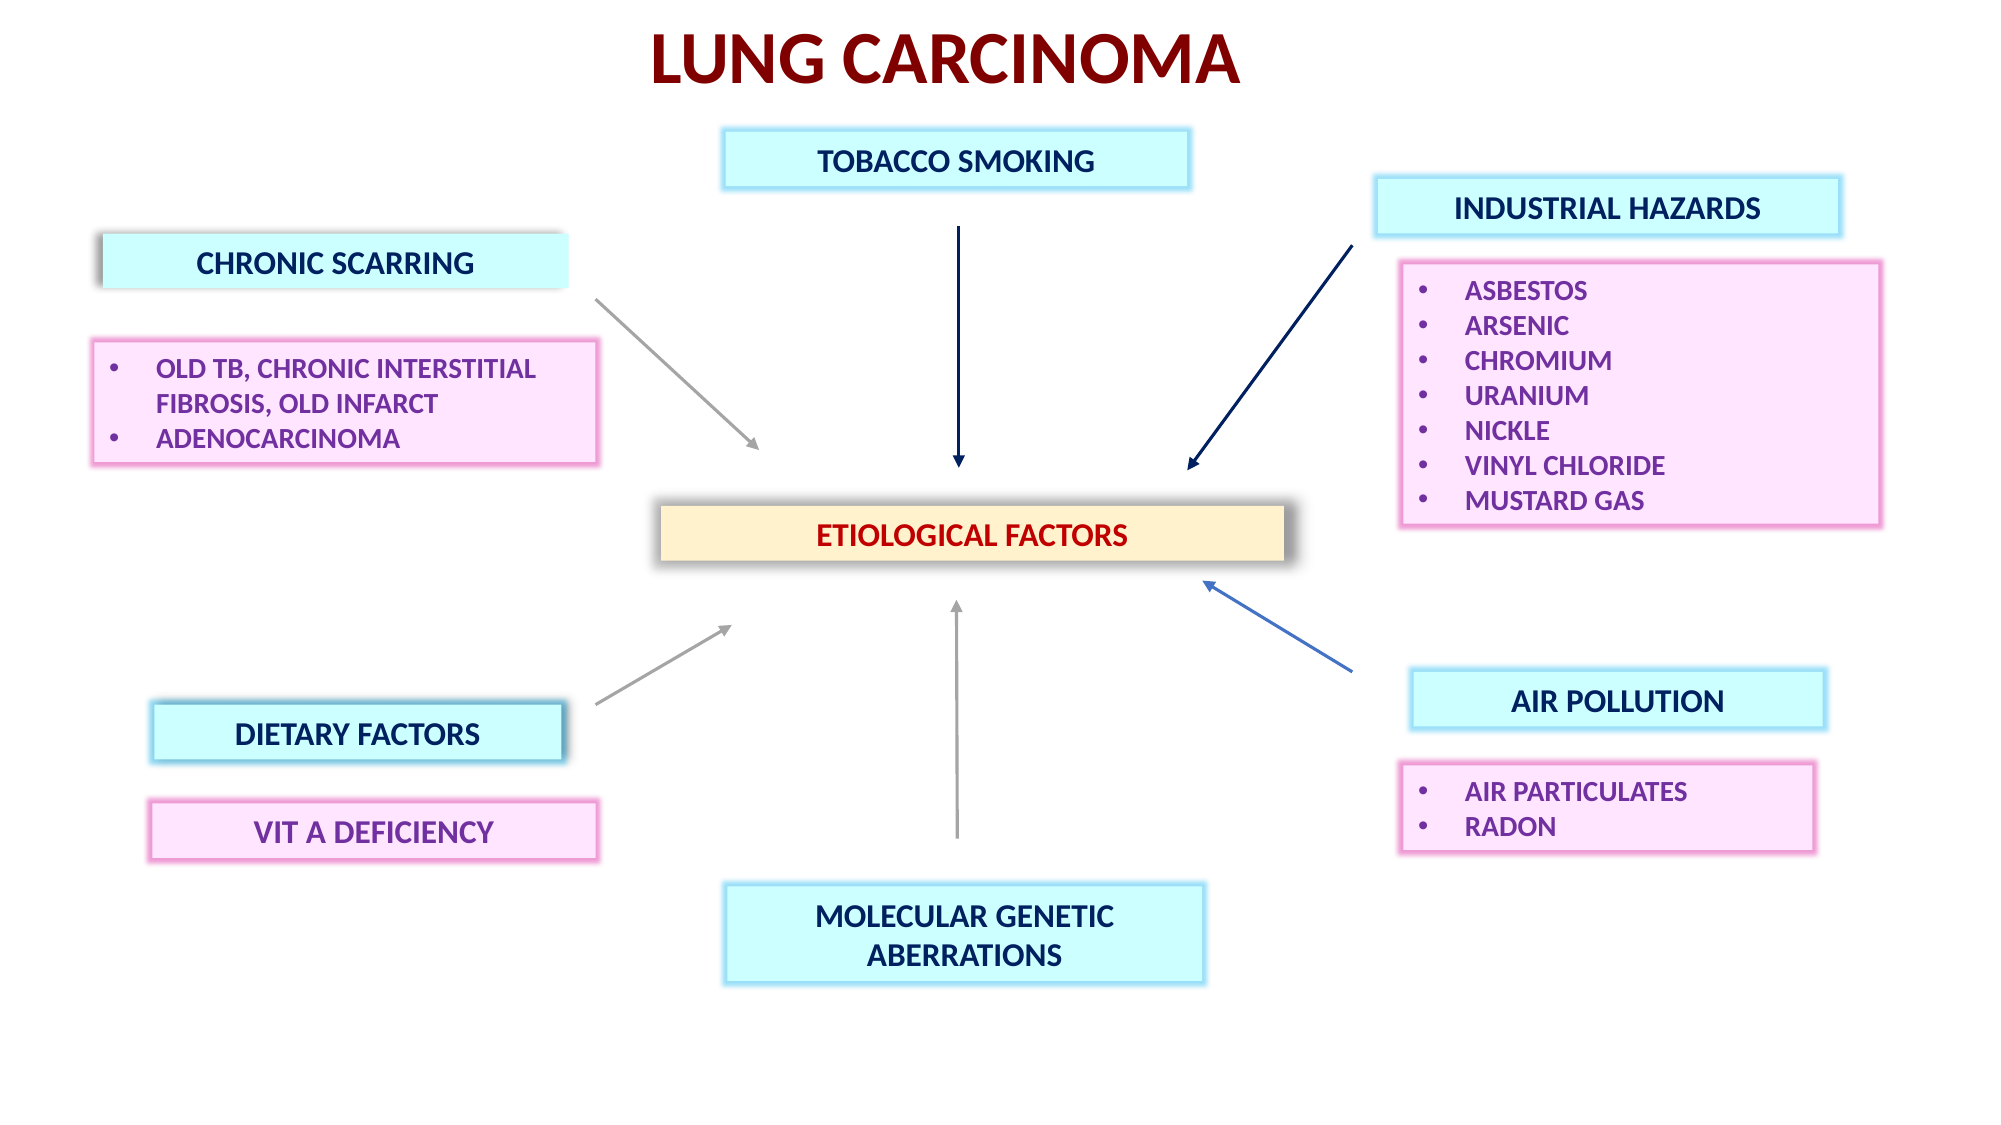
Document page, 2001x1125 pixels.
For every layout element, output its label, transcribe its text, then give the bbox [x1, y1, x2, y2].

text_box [595, 624, 732, 705]
text_box ASBESTOS ARSENIC CHROMIUM URANIUM NICKLE VINYL CHLORIDE MUSTARD GAS [1403, 264, 1879, 524]
text_box AIR PARTICULATES RADON [1403, 765, 1813, 850]
text_box ETIOLOGICAL FACTORS [661, 505, 1284, 561]
text_box LUNG CARCINOMA [513, 1, 1378, 107]
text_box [1187, 245, 1353, 471]
text_box DIETARY FACTORS [154, 704, 562, 760]
text_box INDUSTRIAL HAZARDS [1377, 178, 1838, 234]
text_box AIR POLLUTION [1413, 671, 1823, 727]
text_box TOBACCO SMOKING [725, 131, 1188, 187]
text_box VIT A DEFICIENCY [152, 803, 596, 858]
text_box CHRONIC SCARRING [102, 233, 569, 289]
text_box OLD TB, CHRONIC INTERSTITIAL FIBROSIS, OLD INFARCT ADENOCARCINOMA [94, 342, 596, 462]
text_box MOLECULAR GENETIC ABERRATIONS [727, 886, 1203, 981]
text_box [595, 299, 760, 450]
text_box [1202, 580, 1353, 672]
